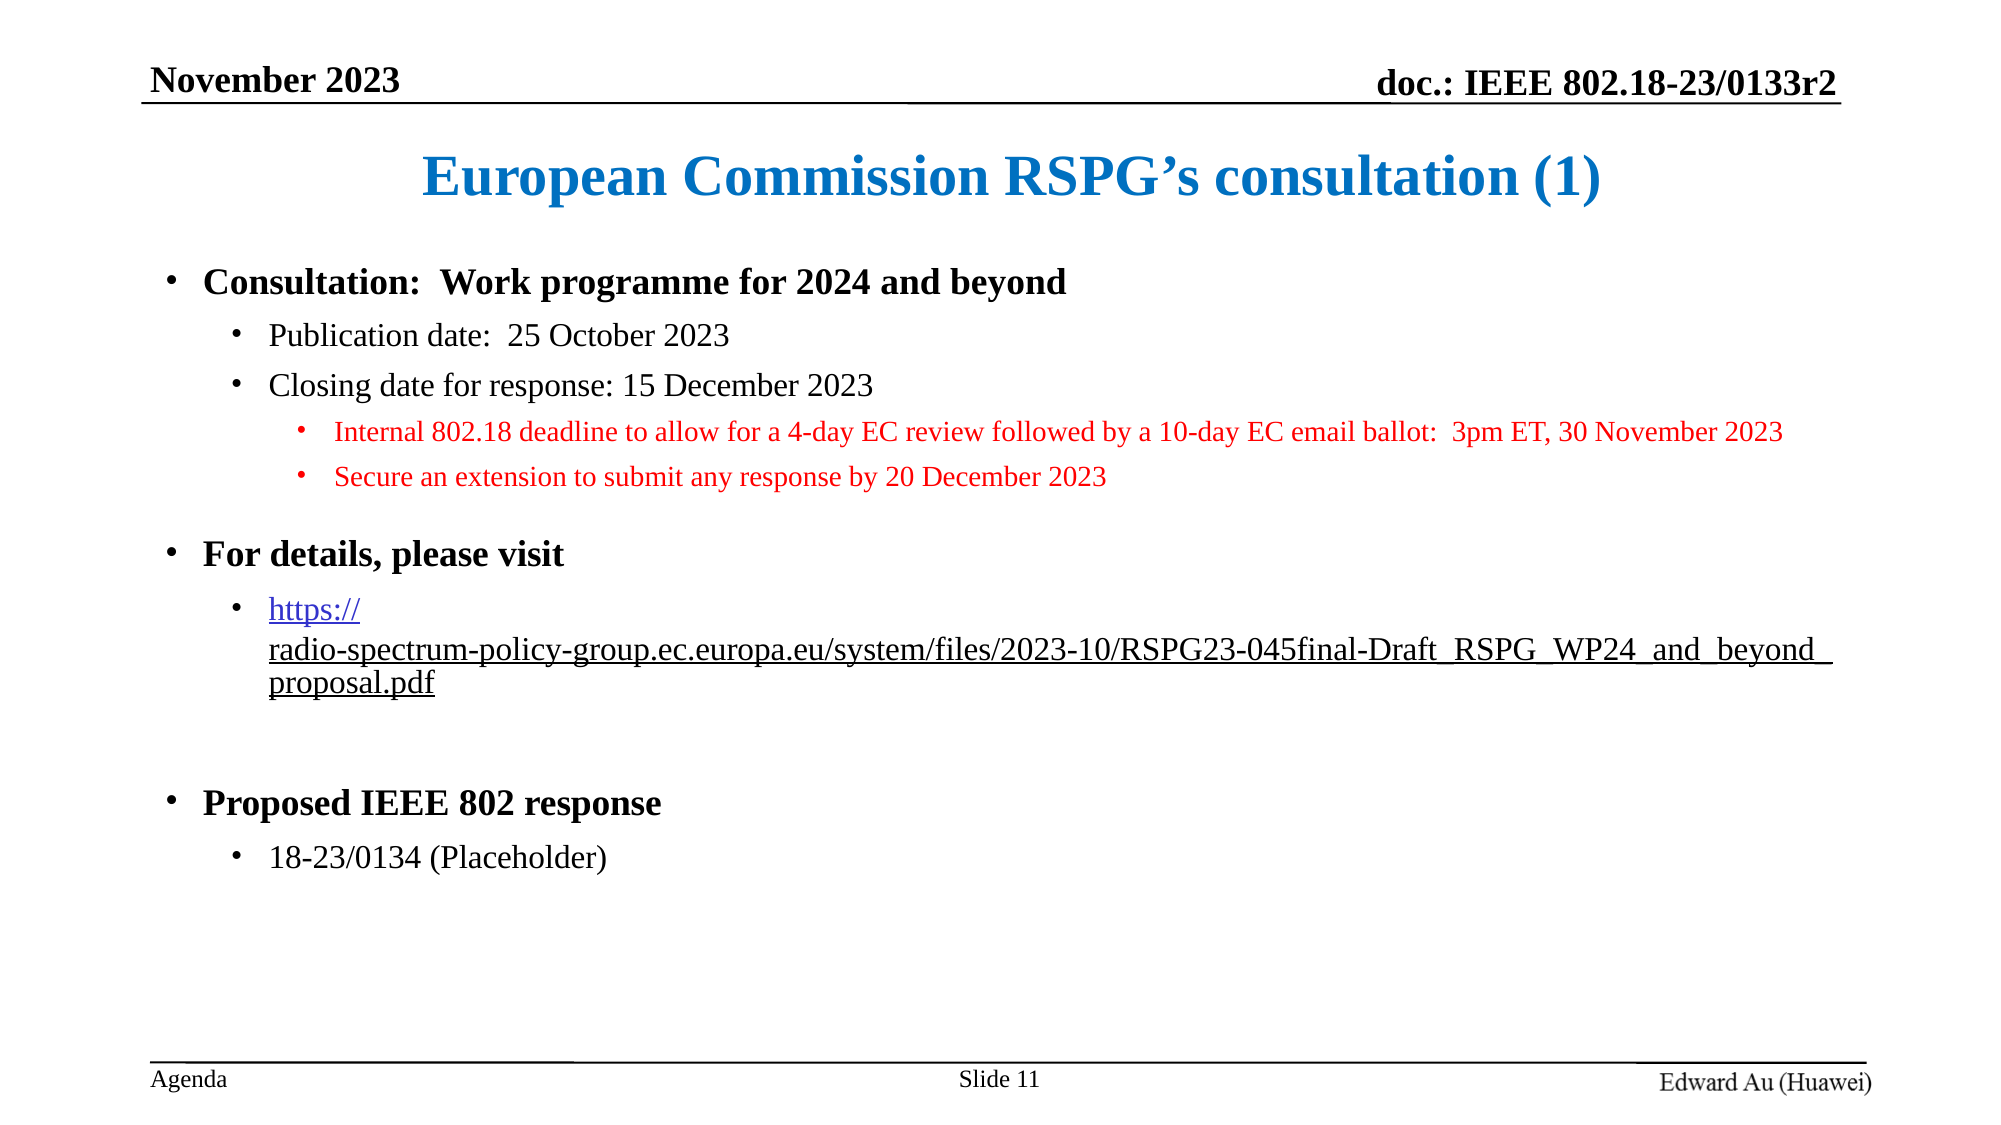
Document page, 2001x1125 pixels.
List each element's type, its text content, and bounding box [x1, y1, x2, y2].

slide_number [149, 54, 651, 101]
title European Commission RSPG’s consultation (1) [162, 99, 1864, 246]
picture [1174, 1058, 1887, 1113]
slide_number Slide 11 [933, 1061, 1067, 1123]
list Consultation: Work programme for 2024 and beyond Publication date: 25 October 2023 Closing date for response: 15 December 2023 Internal 802.18 deadline to allow for a 4-day EC review followed by a 10-day EC email ballot: 3pm ET, 30 November 2023 Secure an extension to submit any response by 20 December 2023 For details, please visit https://radio-spectrum-policy-group.ec.europa.eu/system/files/2023-10/RSPG23-045final-Draft_RSPG_WP24_and_beyond_proposal.pdf Proposed IEEE 802 response 18-23/0134 (Placeholder) [149, 249, 1869, 925]
